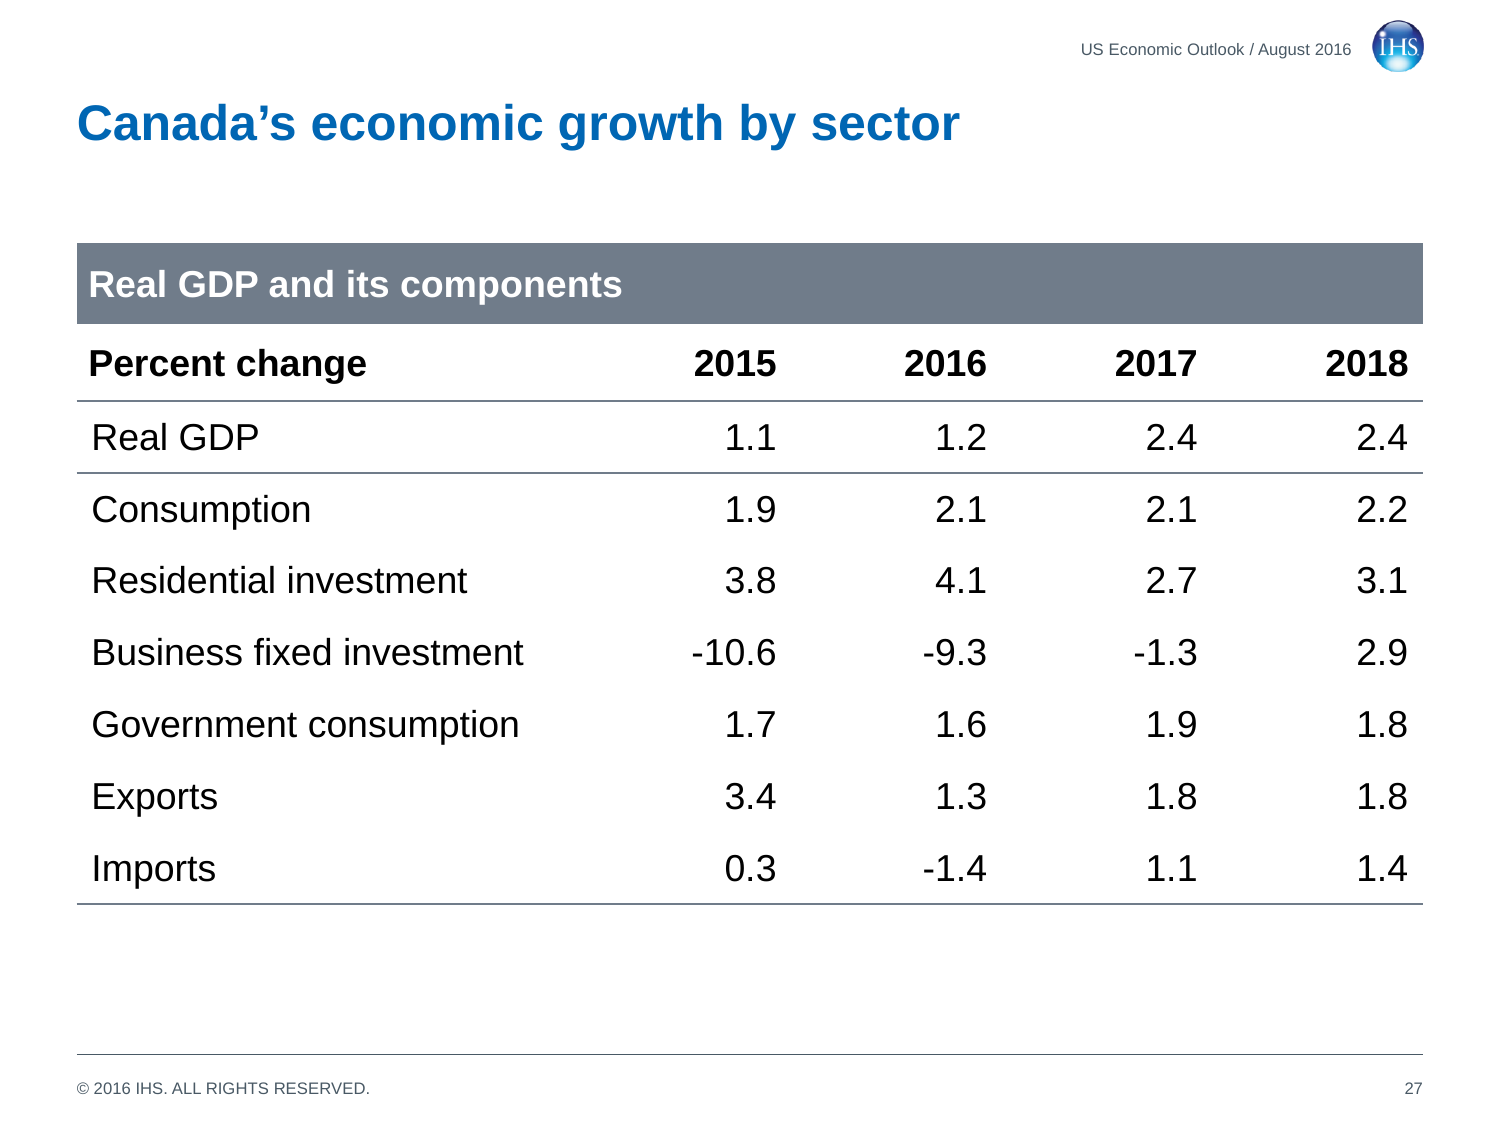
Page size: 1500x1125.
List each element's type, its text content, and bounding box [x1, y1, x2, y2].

table_cell 4.1 [792, 545, 1002, 617]
table_cell 1.1 [581, 402, 792, 472]
table_cell 2.4 [1002, 402, 1213, 472]
table_cell 2.1 [792, 474, 1002, 545]
table_cell 2.7 [1002, 545, 1213, 617]
table_cell 1.3 [792, 760, 1002, 832]
table_cell 2.4 [1213, 402, 1423, 472]
table_cell Residential investment [77, 545, 581, 617]
footer US Economic Outlook / August 2016 [76, 31, 1353, 67]
table_cell 2017 [1002, 327, 1213, 400]
slide_number 27 [1084, 1057, 1424, 1118]
table_cell Exports [77, 760, 581, 832]
table_cell 1.9 [1002, 688, 1213, 760]
table_cell 2.9 [1213, 617, 1423, 688]
table_cell Consumption [77, 474, 581, 545]
table_cell 2016 [792, 327, 1002, 400]
picture [1372, 20, 1424, 72]
table_cell 0.3 [581, 832, 792, 903]
table_cell -1.4 [792, 832, 1002, 903]
table_cell 3.4 [581, 760, 792, 832]
table_header Real GDP and its components [77, 243, 1423, 324]
table_cell Business fixed investment [77, 617, 581, 688]
table_cell 1.2 [792, 402, 1002, 472]
table_cell Imports [77, 832, 581, 903]
table_cell 1.4 [1213, 832, 1423, 903]
table_cell 1.1 [1002, 832, 1213, 903]
table_cell Real GDP [77, 402, 581, 472]
table_cell 2018 [1213, 327, 1423, 400]
table_cell Percent change [77, 327, 581, 400]
table_cell 3.8 [581, 545, 792, 617]
table_cell 3.1 [1213, 545, 1423, 617]
title Canada’s economic growth by sector [76, 90, 1424, 220]
table_cell 1.8 [1002, 760, 1213, 832]
table_cell 2015 [581, 327, 792, 400]
table_cell Government consumption [77, 688, 581, 760]
table_cell 2.1 [1002, 474, 1213, 545]
table_cell 1.8 [1213, 760, 1423, 832]
table_cell 1.9 [581, 474, 792, 545]
table_cell 2.2 [1213, 474, 1423, 545]
table_cell 1.7 [581, 688, 792, 760]
table_cell -9.3 [792, 617, 1002, 688]
table_cell 1.6 [792, 688, 1002, 760]
table_cell -1.3 [1002, 617, 1213, 688]
table_cell 1.8 [1213, 688, 1423, 760]
table_cell -10.6 [581, 617, 792, 688]
